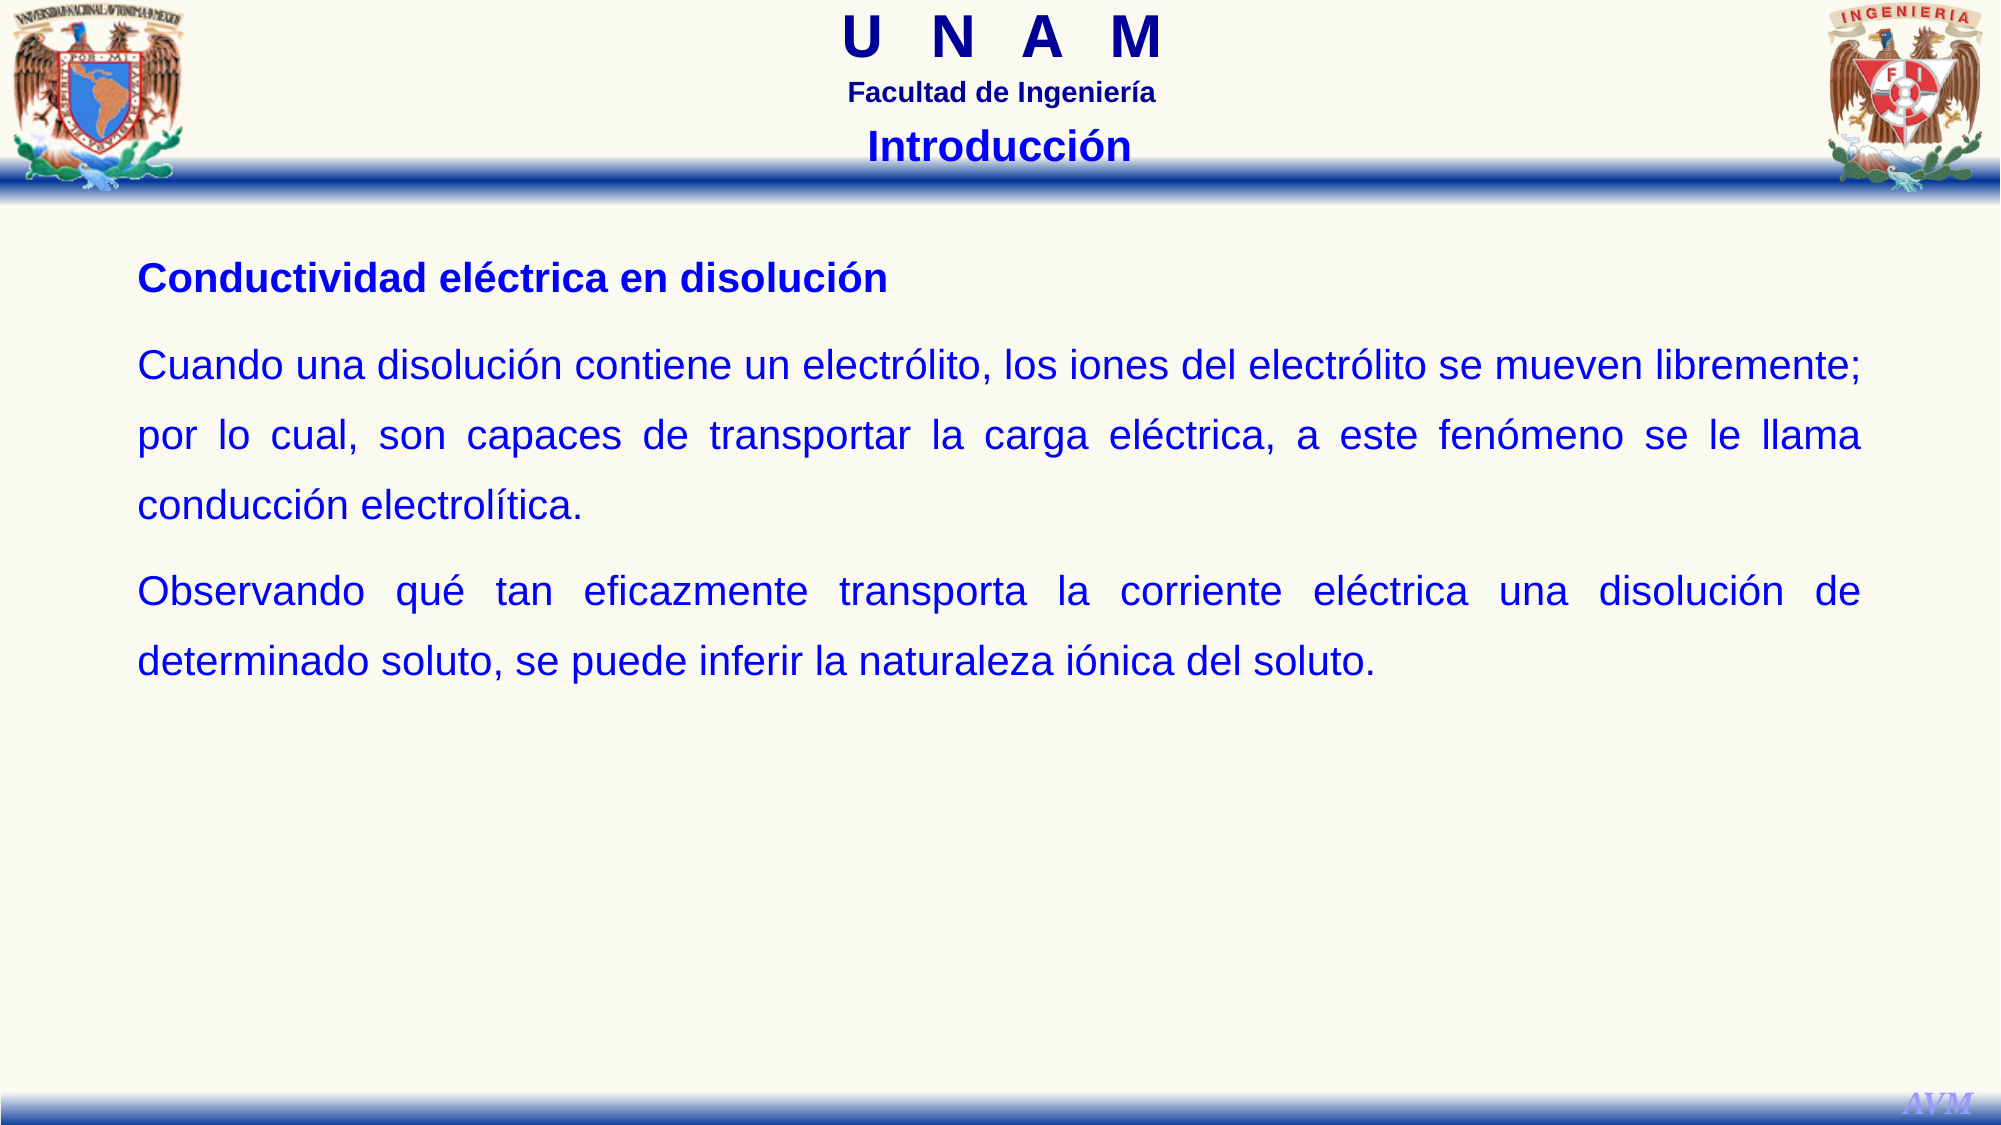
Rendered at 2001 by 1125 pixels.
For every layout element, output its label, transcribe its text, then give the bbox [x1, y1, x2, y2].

text_box Conductividad eléctrica en disolución Cuando una disolución contiene un electrólito, los iones del electrólito se mueven libremente; por lo cual, son capaces de transportar la carga eléctrica, a este fenómeno se le llama conducción electrolítica. Observando qué tan eficazmente transporta la corriente eléctrica una disolución de determinado soluto, se puede inferir la naturaleza iónica del soluto. [122, 223, 1878, 692]
text_box Introducción [852, 110, 1148, 178]
picture [1822, 0, 1988, 201]
picture [10, 0, 189, 194]
